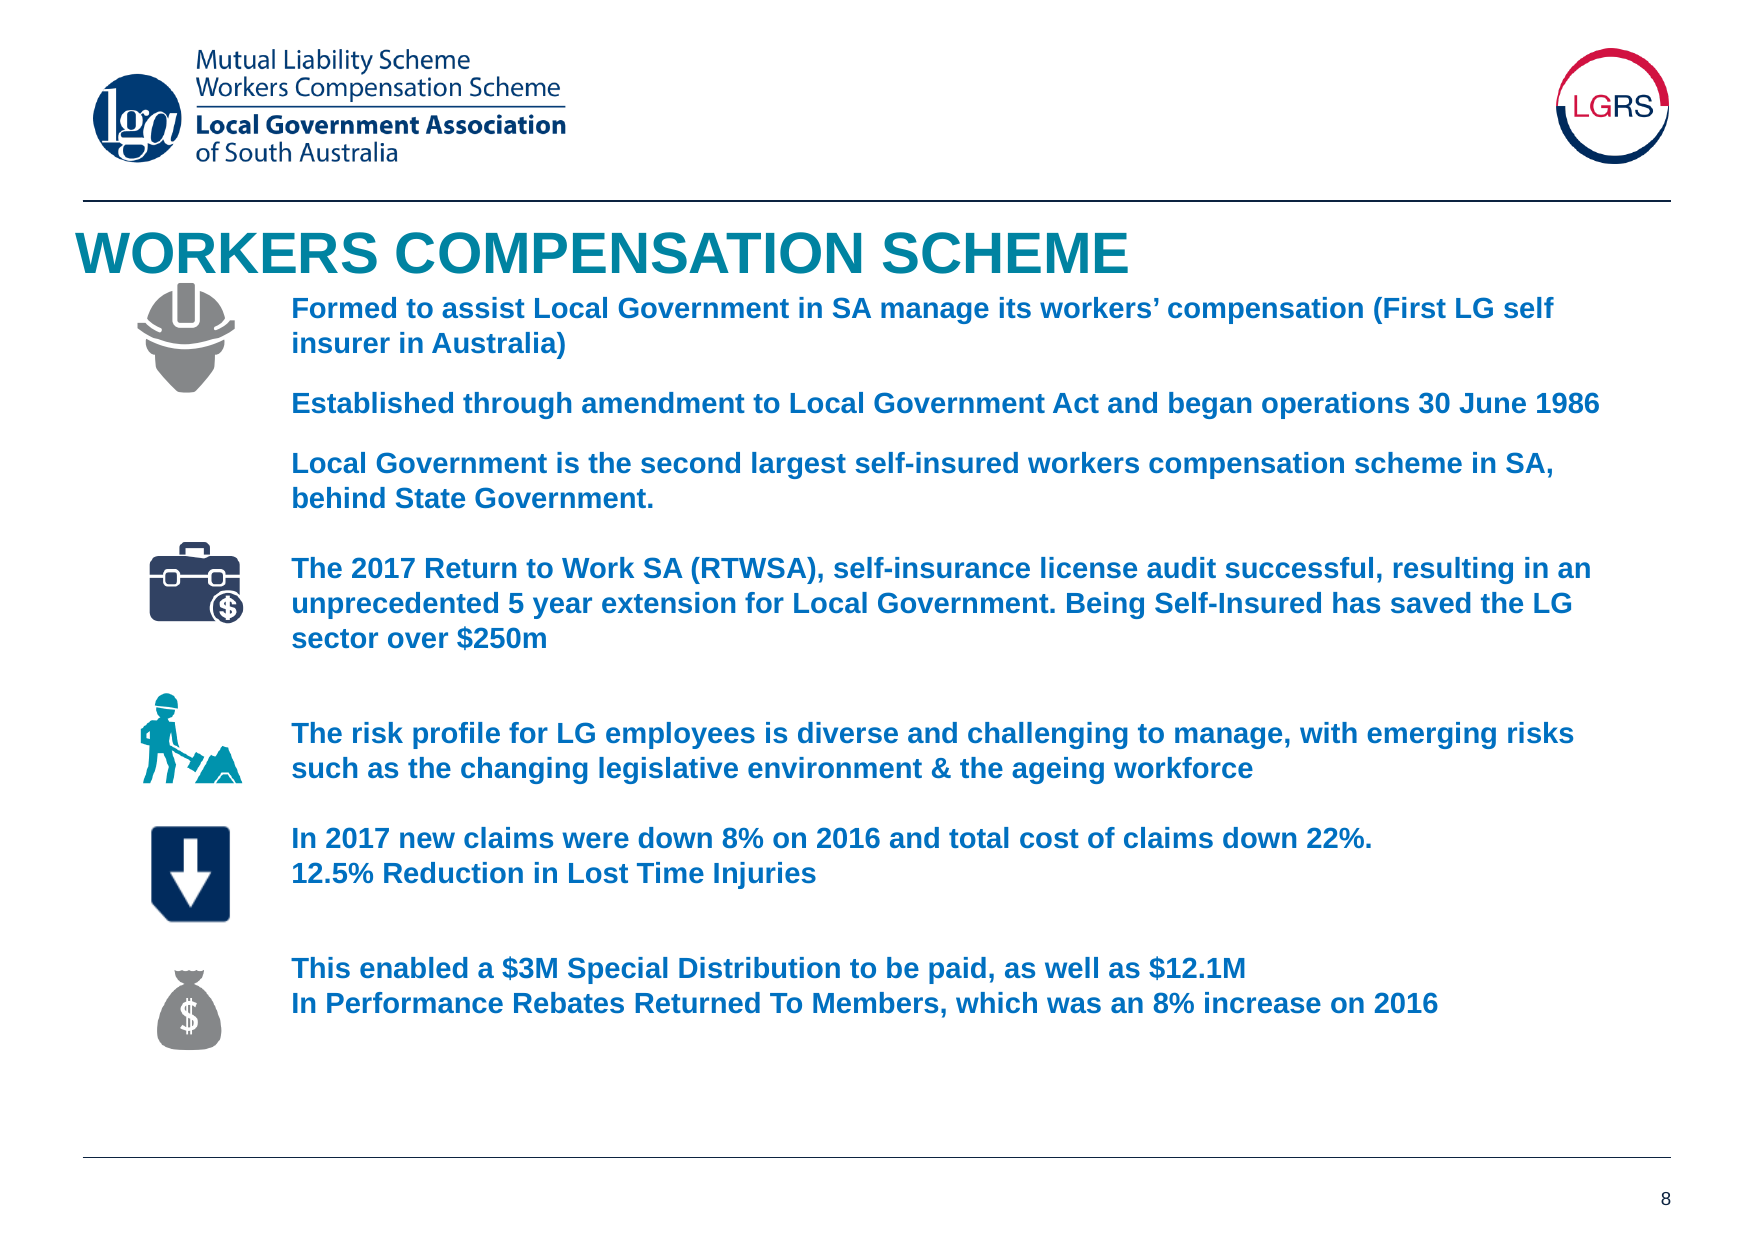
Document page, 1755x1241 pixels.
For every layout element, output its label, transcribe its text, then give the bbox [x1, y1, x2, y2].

picture [124, 686, 257, 792]
picture [124, 274, 243, 404]
picture [1556, 48, 1669, 164]
picture [152, 962, 229, 1054]
slide_number 8 [1635, 1187, 1672, 1211]
picture [140, 533, 256, 631]
picture [93, 45, 567, 168]
text_box Formed to assist Local Government in SA manage its workers’ compensation (First LG self insurer in Australia) Established through amendment to Local Government Act and began operations 30 June 1986 Local Government is the second largest self-insured workers compensation scheme in SA, behind State Government. The 2017 Return to Work SA (RTWSA), self-insurance license audit successful, resulting in an unprecedented 5 year extension for Local Government. Being Self-Insured has saved the LG sector over $250m The risk profile for LG employees is diverse and challenging to manage, with emerging risks such as the changing legislative environment & the ageing workforce In 2017 new claims were down 8% on 2016 and total cost of claims down 22%. 12.5% Reduction in Lost Time Injuries This enabled a $3M Special Distribution to be paid, as well as $12.1M In Performance Rebates Returned To Members, which was an 8% increase on 2016 [276, 282, 1636, 1082]
picture [142, 816, 250, 936]
text_box Workers Compensation Scheme [74, 215, 1425, 403]
